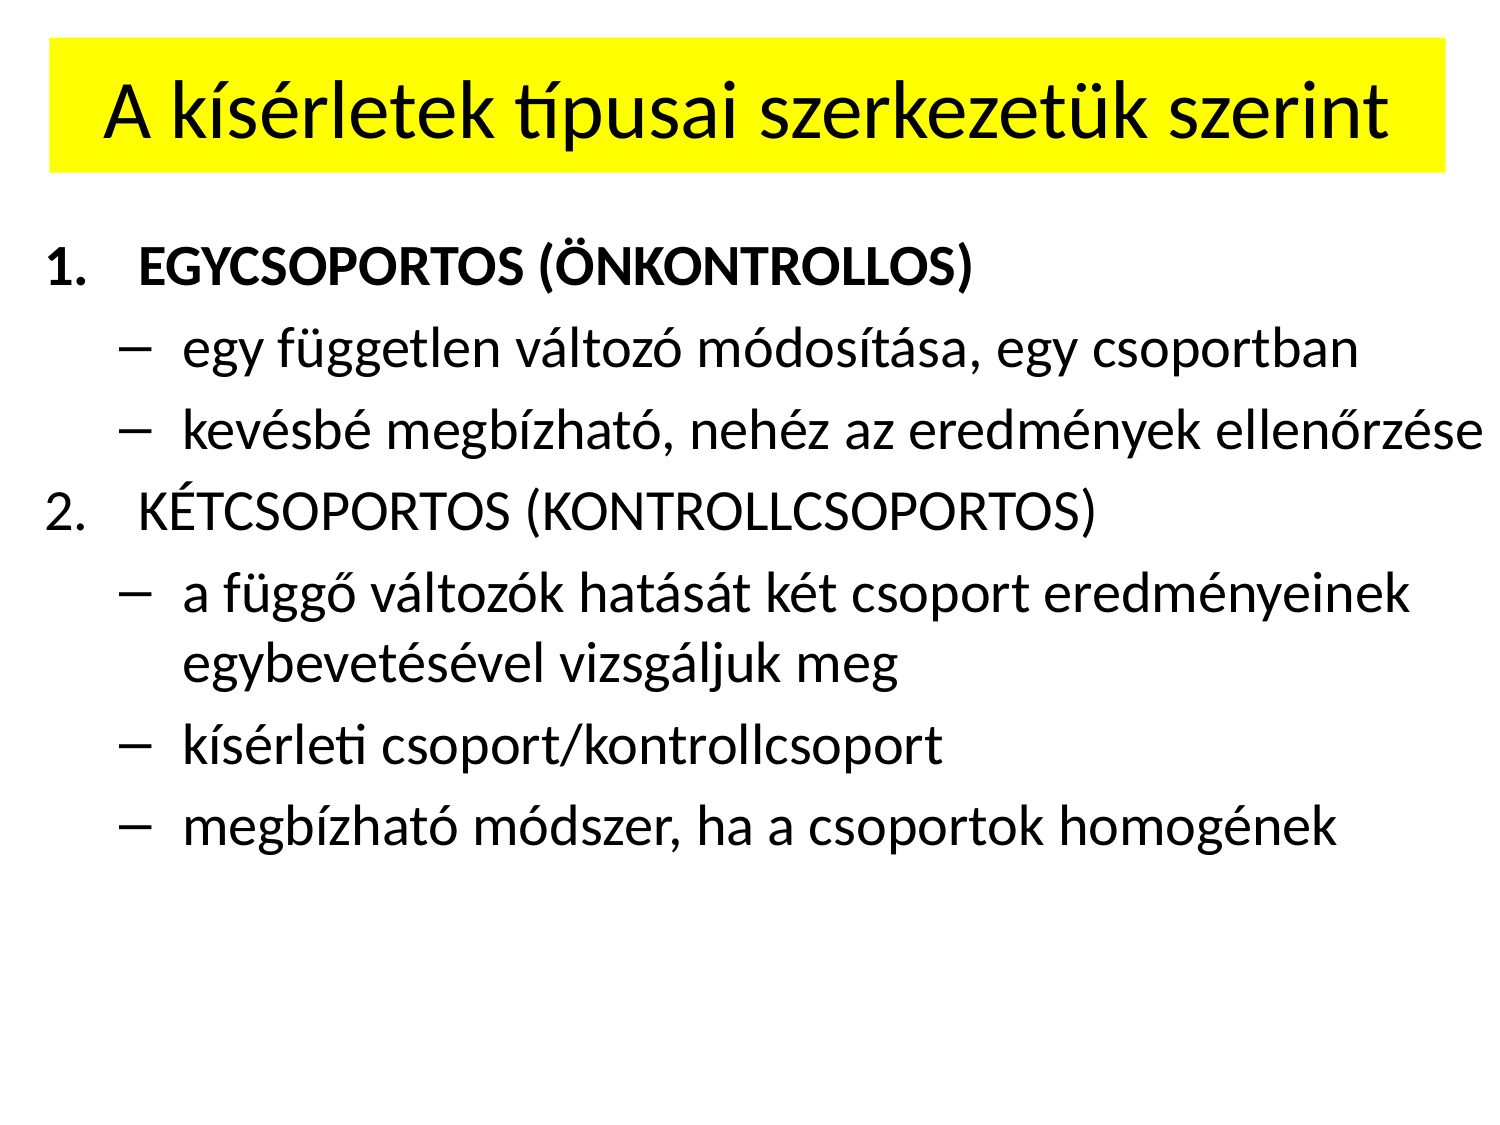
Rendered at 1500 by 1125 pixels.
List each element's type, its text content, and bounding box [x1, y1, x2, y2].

list EGYCSOPORTOS (ÖNKONTROLLOS) egy független változó módosítása, egy csoportban kevésbé megbízható, nehéz az eredmények ellenőrzése KÉTCSOPORTOS (KONTROLLCSOPORTOS) a függő változók hatását két csoport eredményeinek egybevetésével vizsgáljuk meg kísérleti csoport/kontrollcsoport megbízható módszer, ha a csoportok homogének [29, 220, 1500, 1071]
title A kísérletek típusai szerkezetük szerint [49, 37, 1446, 173]
